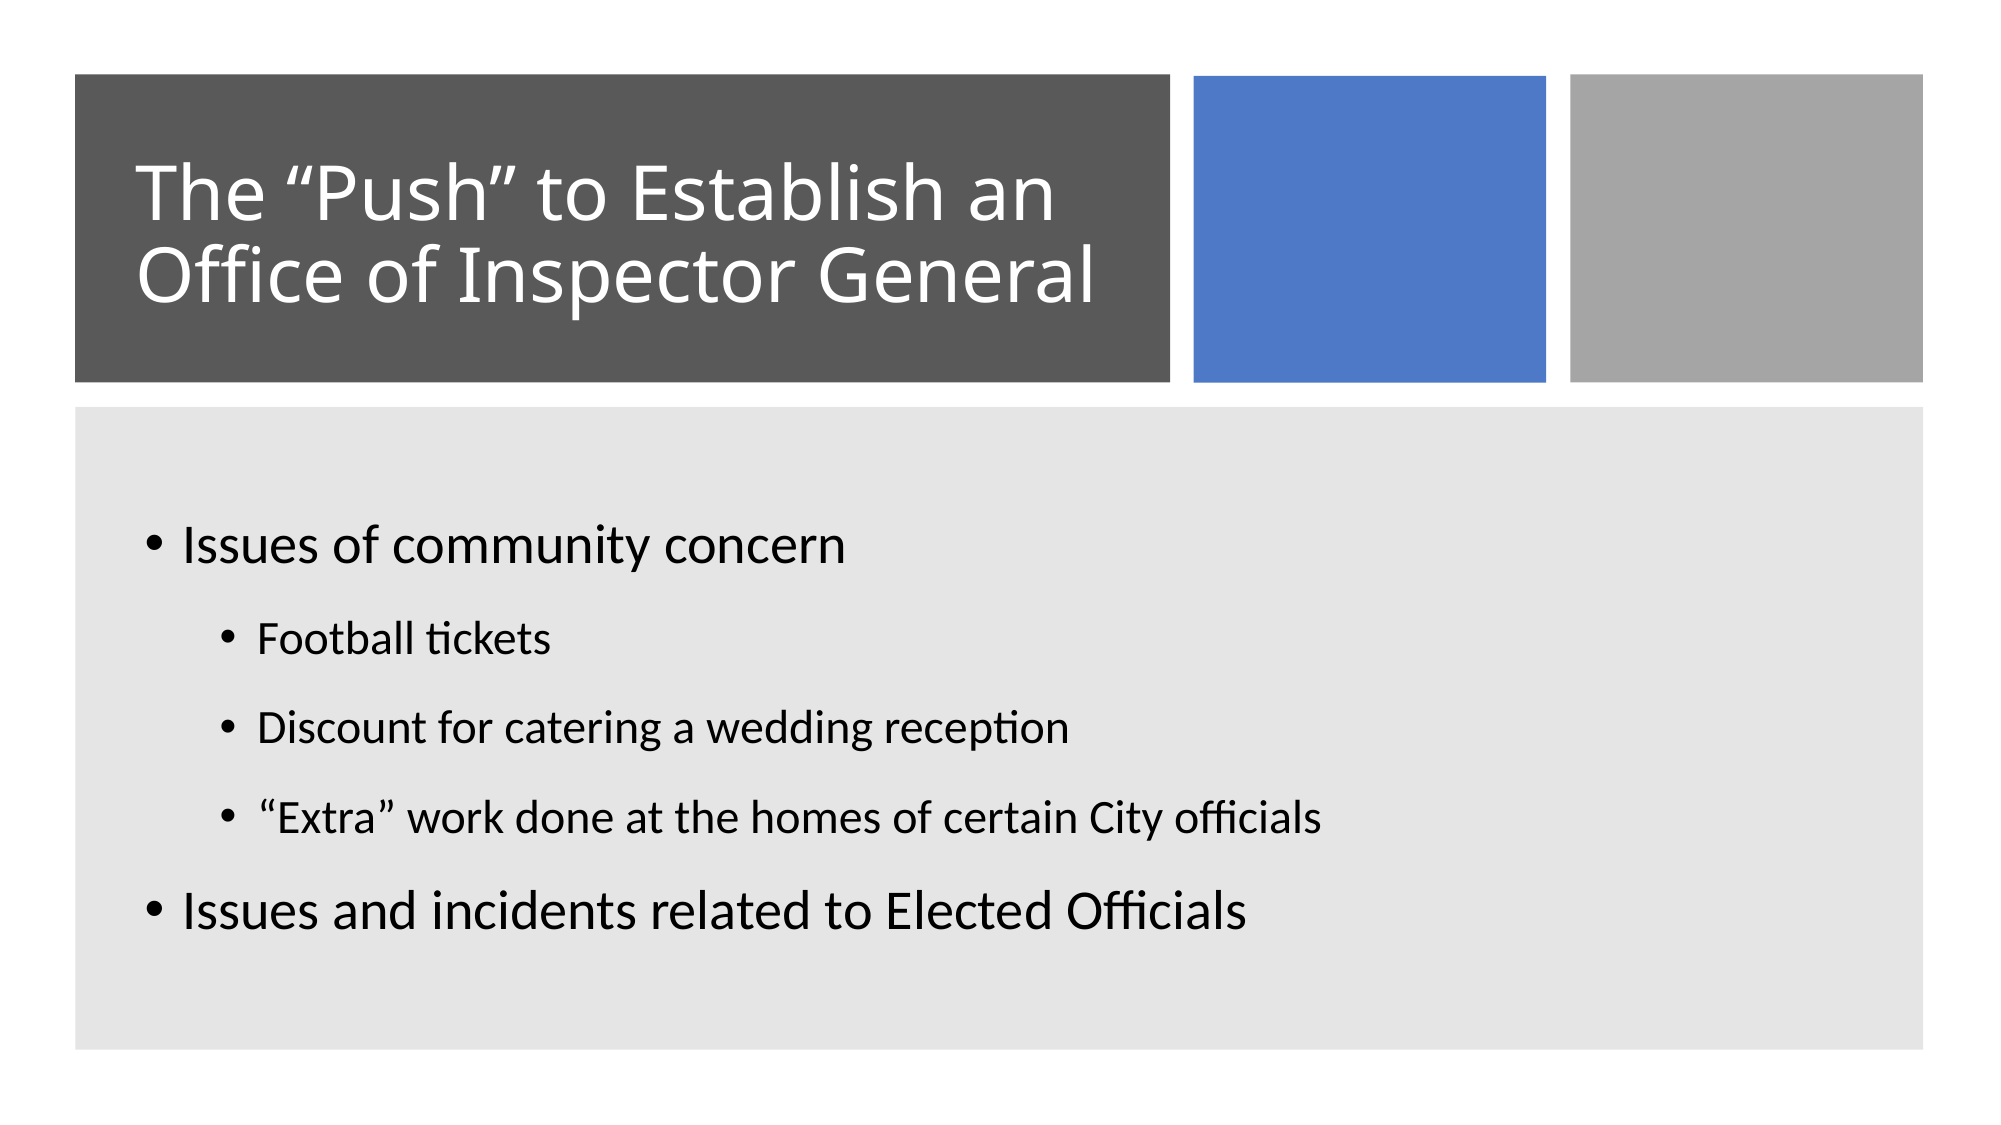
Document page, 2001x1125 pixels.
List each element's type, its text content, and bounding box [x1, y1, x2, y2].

text_box [1193, 75, 1547, 384]
text_box [1569, 73, 1924, 383]
text_box [74, 73, 1171, 383]
title The “Push” to Establish an Office of Inspector General [120, 120, 1119, 354]
list Issues of community concern Football tickets Discount for catering a wedding reception “Extra” work done at the homes of certain City officials Issues and incidents related to Elected Officials [129, 459, 1868, 998]
text_box [74, 406, 1924, 1051]
